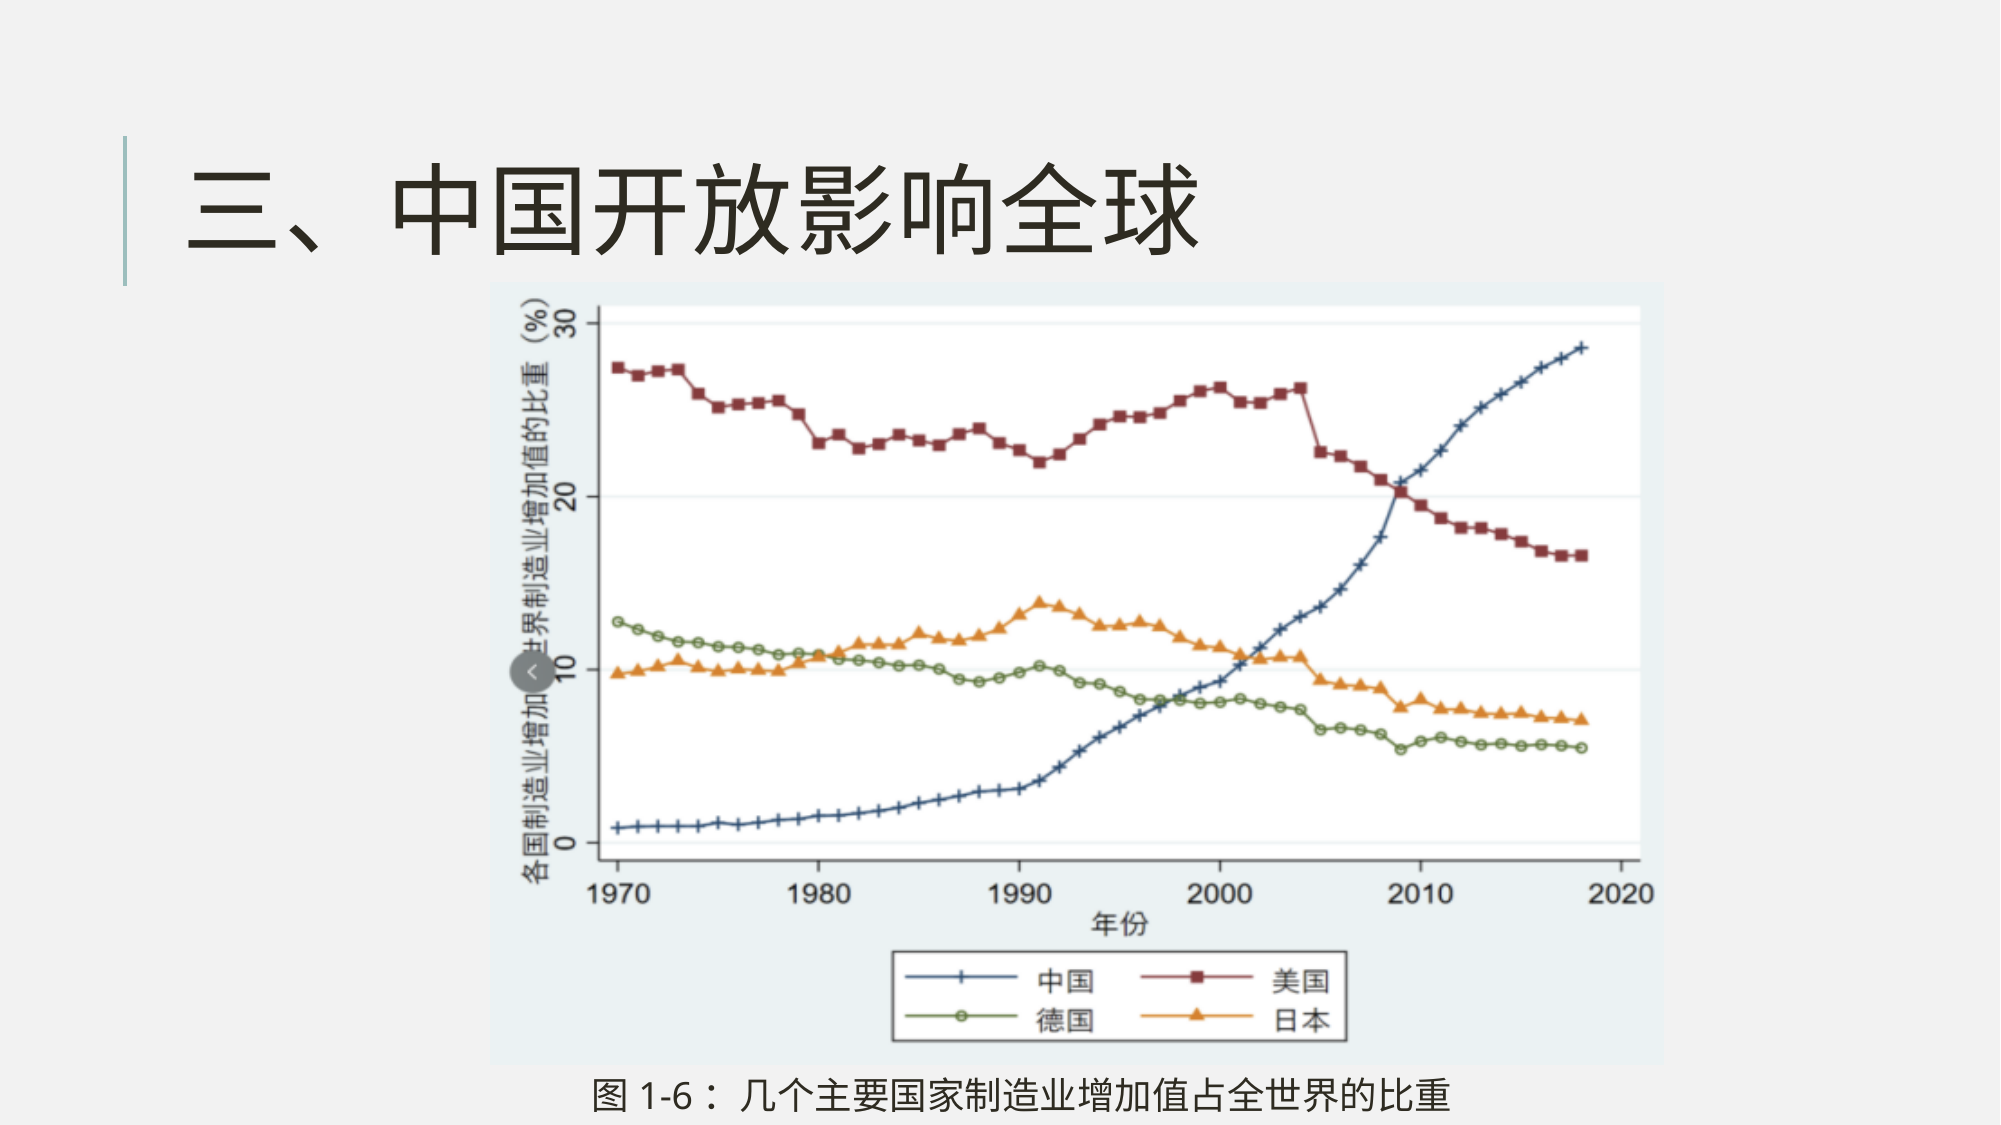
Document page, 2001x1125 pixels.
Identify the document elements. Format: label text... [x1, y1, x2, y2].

text_box 图1-6：几个主要国家制造业增加值占全世界的比重 [577, 1073, 1578, 1125]
title 三、中国开放影响全球 [168, 96, 1763, 342]
picture [490, 282, 1664, 1065]
